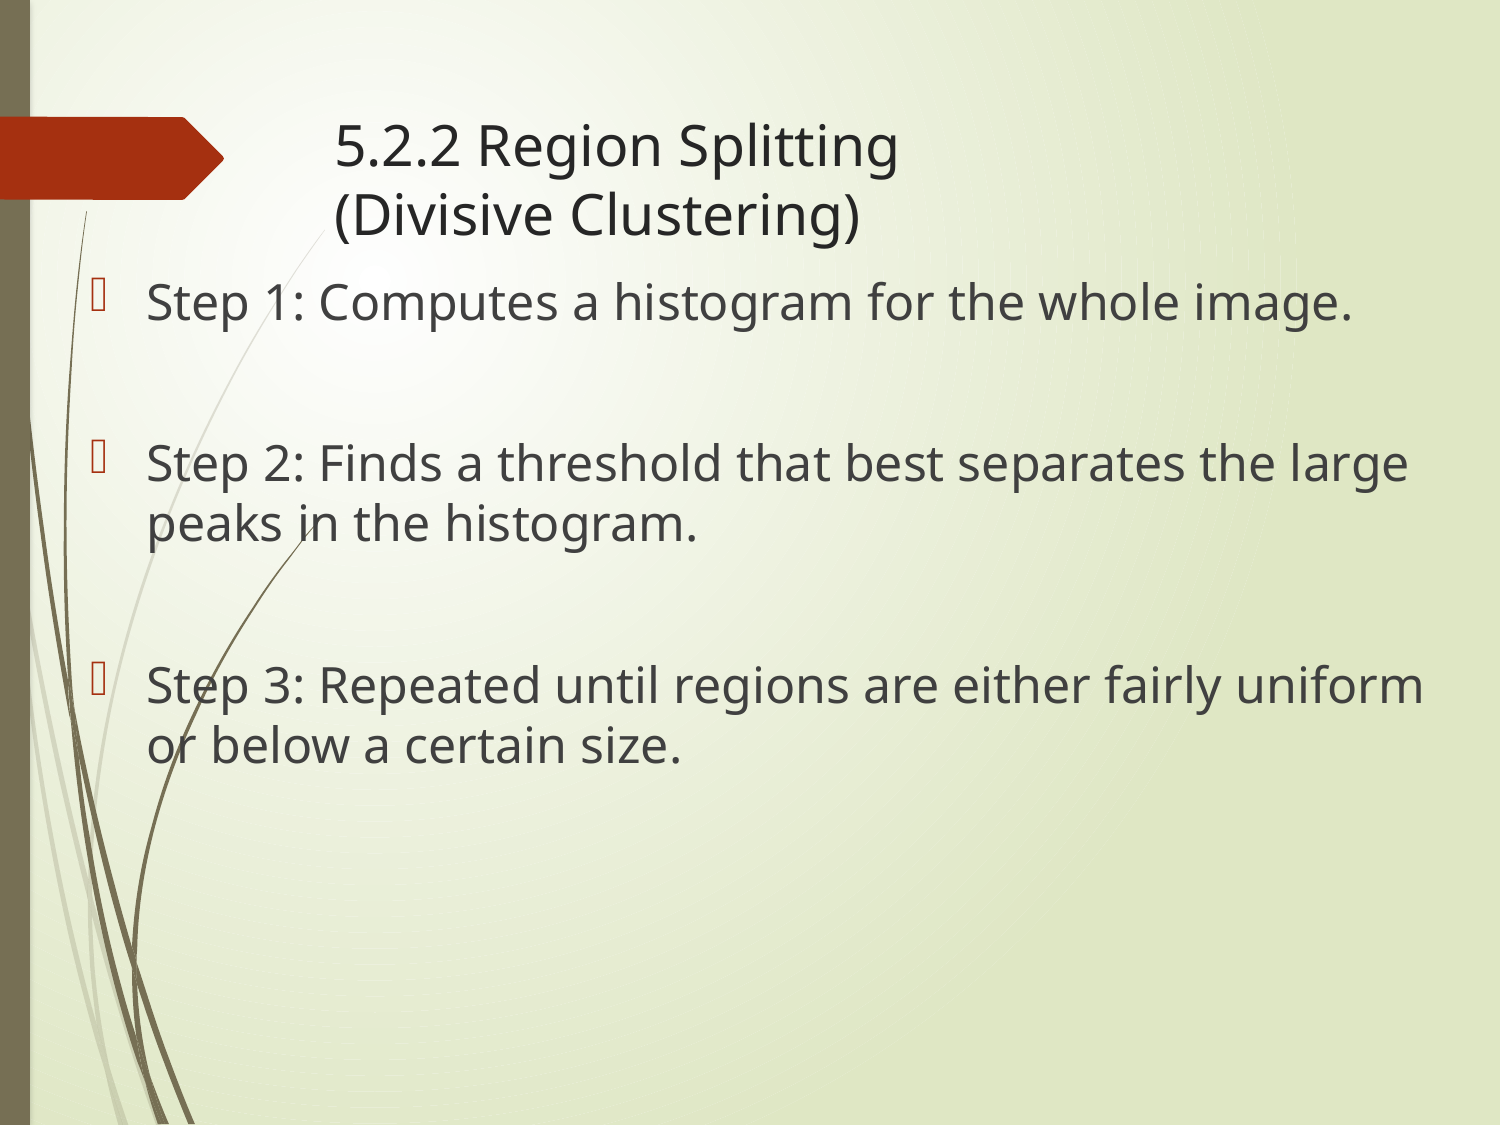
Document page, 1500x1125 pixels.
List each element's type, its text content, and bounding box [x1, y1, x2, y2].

title 5.2.2 Region Splitting (Divisive Clustering) [319, 102, 1400, 256]
list Step 1: Computes a histogram for the whole image. Step 2: Finds a threshold that best separates the large peaks in the histogram. Step 3: Repeated until regions are either fairly uniform or below a certain size. [75, 262, 1459, 1080]
